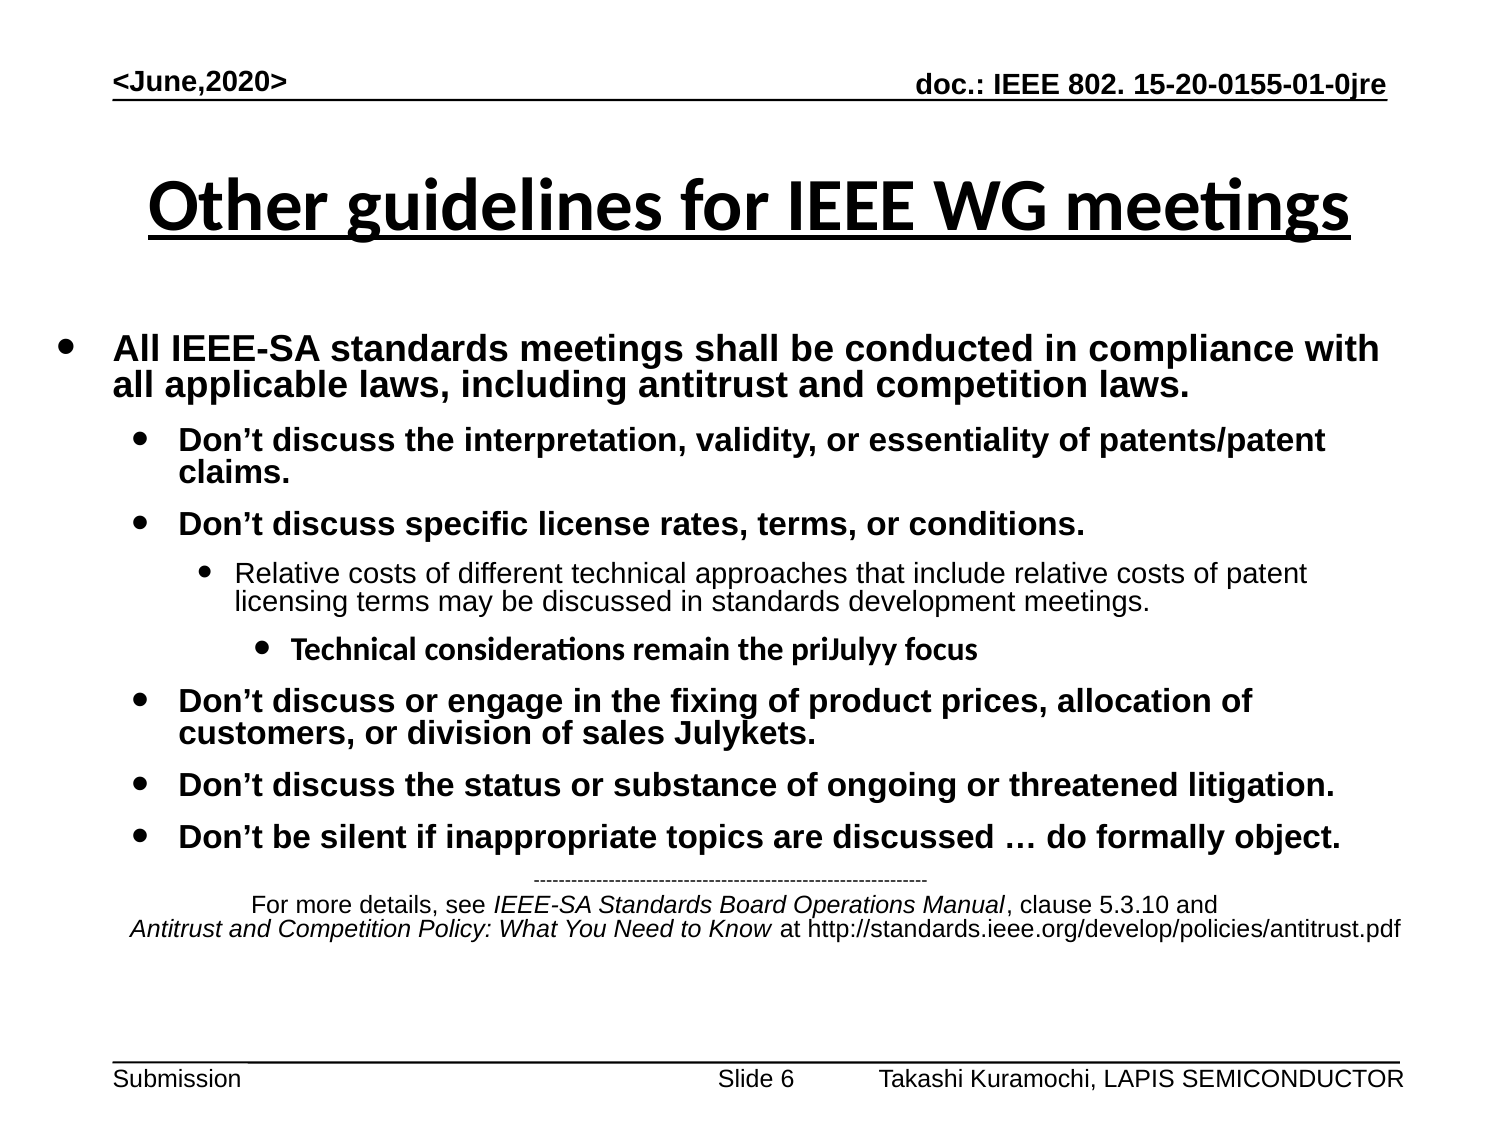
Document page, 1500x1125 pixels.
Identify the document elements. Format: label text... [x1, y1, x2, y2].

list All IEEE-SA standards meetings shall be conducted in compliance with all applicable laws, including antitrust and competition laws. Don’t discuss the interpretation, validity, or essentiality of patents/patent claims. Don’t discuss specific license rates, terms, or conditions. Relative costs of different technical approaches that include relative costs of patent licensing terms may be discussed in standards development meetings. Technical considerations remain the priJulyy focus Don’t discuss or engage in the fixing of product prices, allocation of customers, or division of sales Julykets. Don’t discuss the status or substance of ongoing or threatened litigation. Don’t be silent if inappropriate topics are discussed … do formally object. --------------------------------------------------------------- For more details, see IEEE-SA Standards Board Operations Manual, clause 5.3.10 and Antitrust and Competition Policy: What You Need to Know at http://standards.ieee.org/develop/policies/antitrust.pdf [41, 324, 1436, 1000]
slide_number Slide 6 [709, 1062, 803, 1093]
footer Takashi Kuramochi, LAPIS SEMICONDUCTOR [797, 1062, 1413, 1094]
title Other guidelines for IEEE WG meetings [112, 112, 1388, 288]
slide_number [112, 62, 375, 98]
